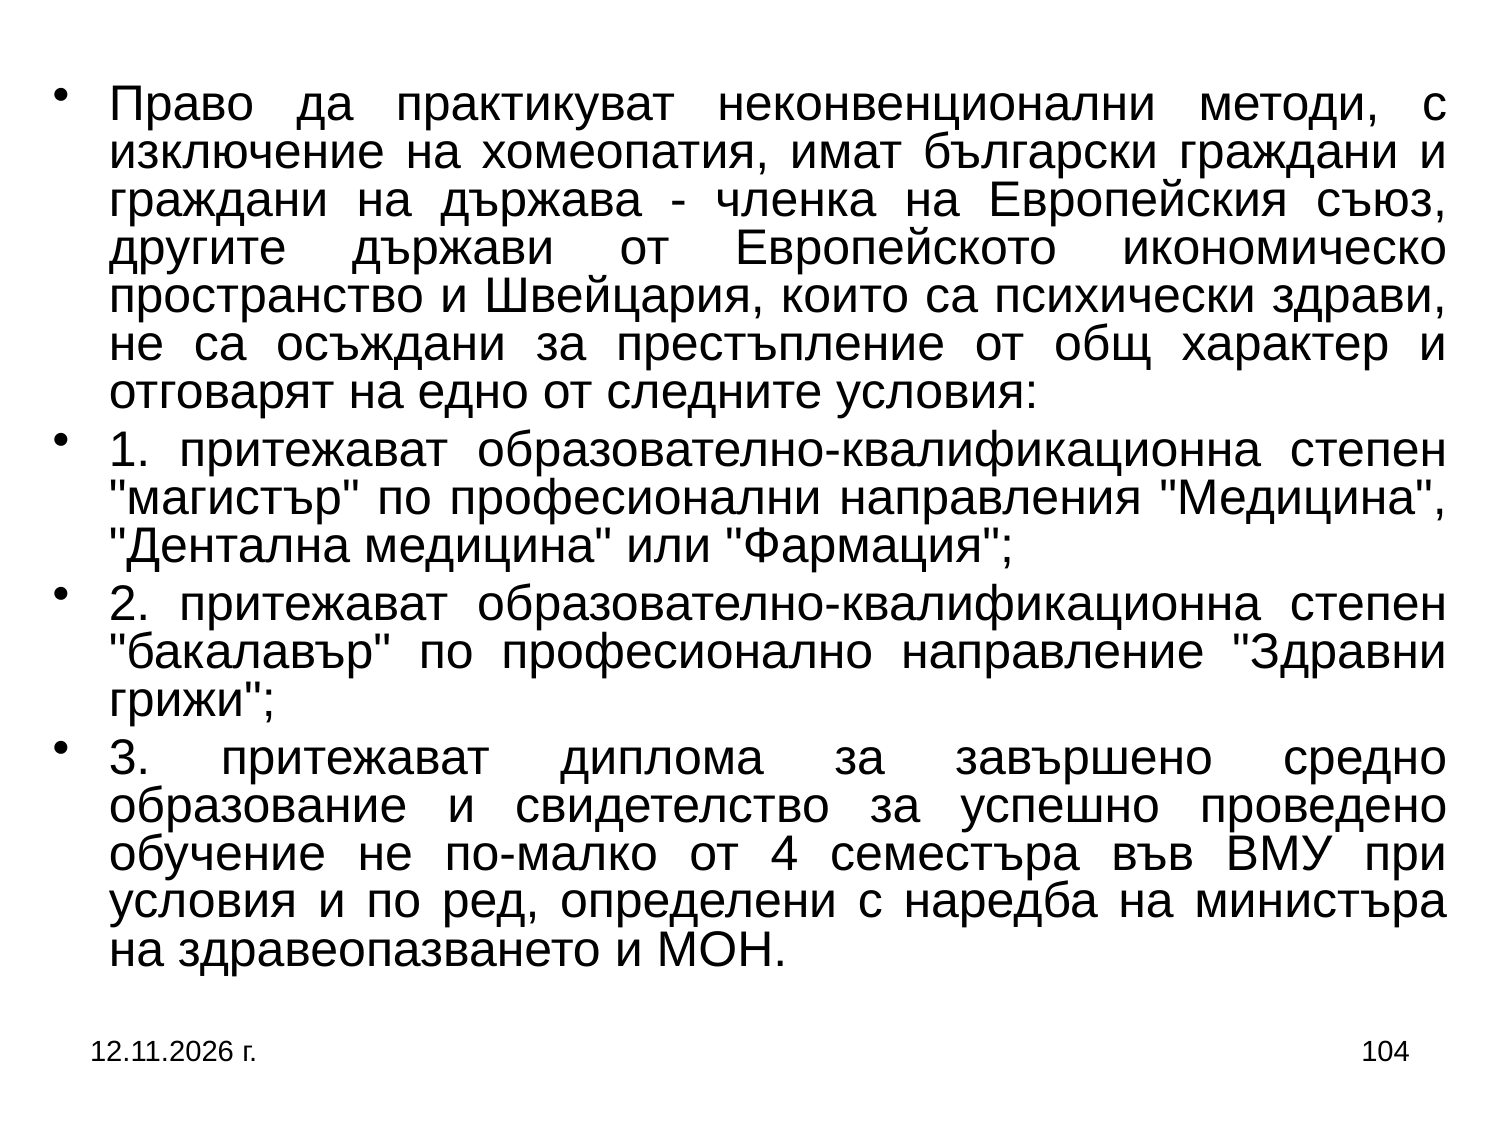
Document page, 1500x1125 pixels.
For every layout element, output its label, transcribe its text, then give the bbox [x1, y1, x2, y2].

list Право да практикуват неконвенционални методи, с изключение на хомеопатия, имат български граждани и граждани на държава - членка на Европейския съюз, другите държави от Европейското икономическо пространство и Швейцария, които са психически здрави, не са осъждани за престъпление от общ характер и отговарят на едно от следните условия: 1. притежават образователно-квалификационна степен "магистър" по професионални направления "Медицина", "Дентална медицина" или "Фармация"; 2. притежават образователно-квалификационна степен "бакалавър" по професионално направление "Здравни грижи"; 3. притежават диплома за завършено средно образование и свидетелство за успешно проведено обучение не по-малко от 4 семестъра във ВМУ при условия и по ред, определени с наредба на министъра на здравеопазването и МОН. [37, 75, 1463, 1000]
slide_number 104 [1074, 1024, 1425, 1103]
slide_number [75, 1024, 425, 1103]
